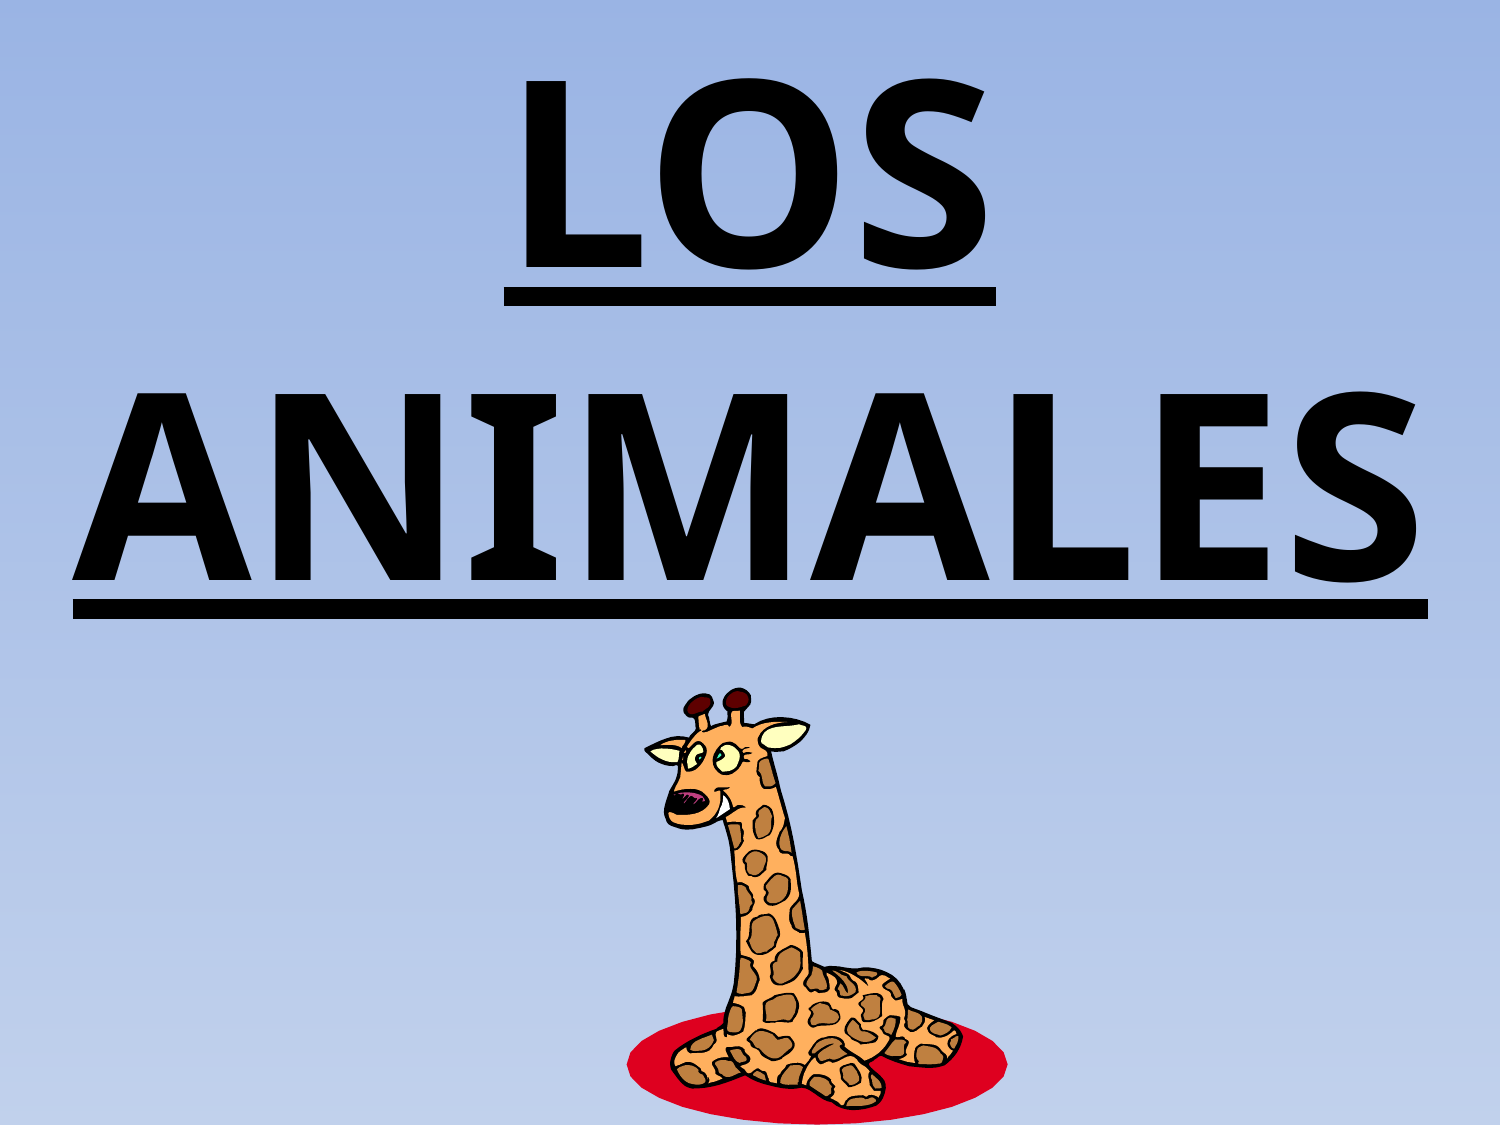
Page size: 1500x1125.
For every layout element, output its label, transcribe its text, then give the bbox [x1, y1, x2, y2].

text_box LOS ANIMALES [0, 0, 1500, 640]
picture [624, 683, 1013, 1125]
